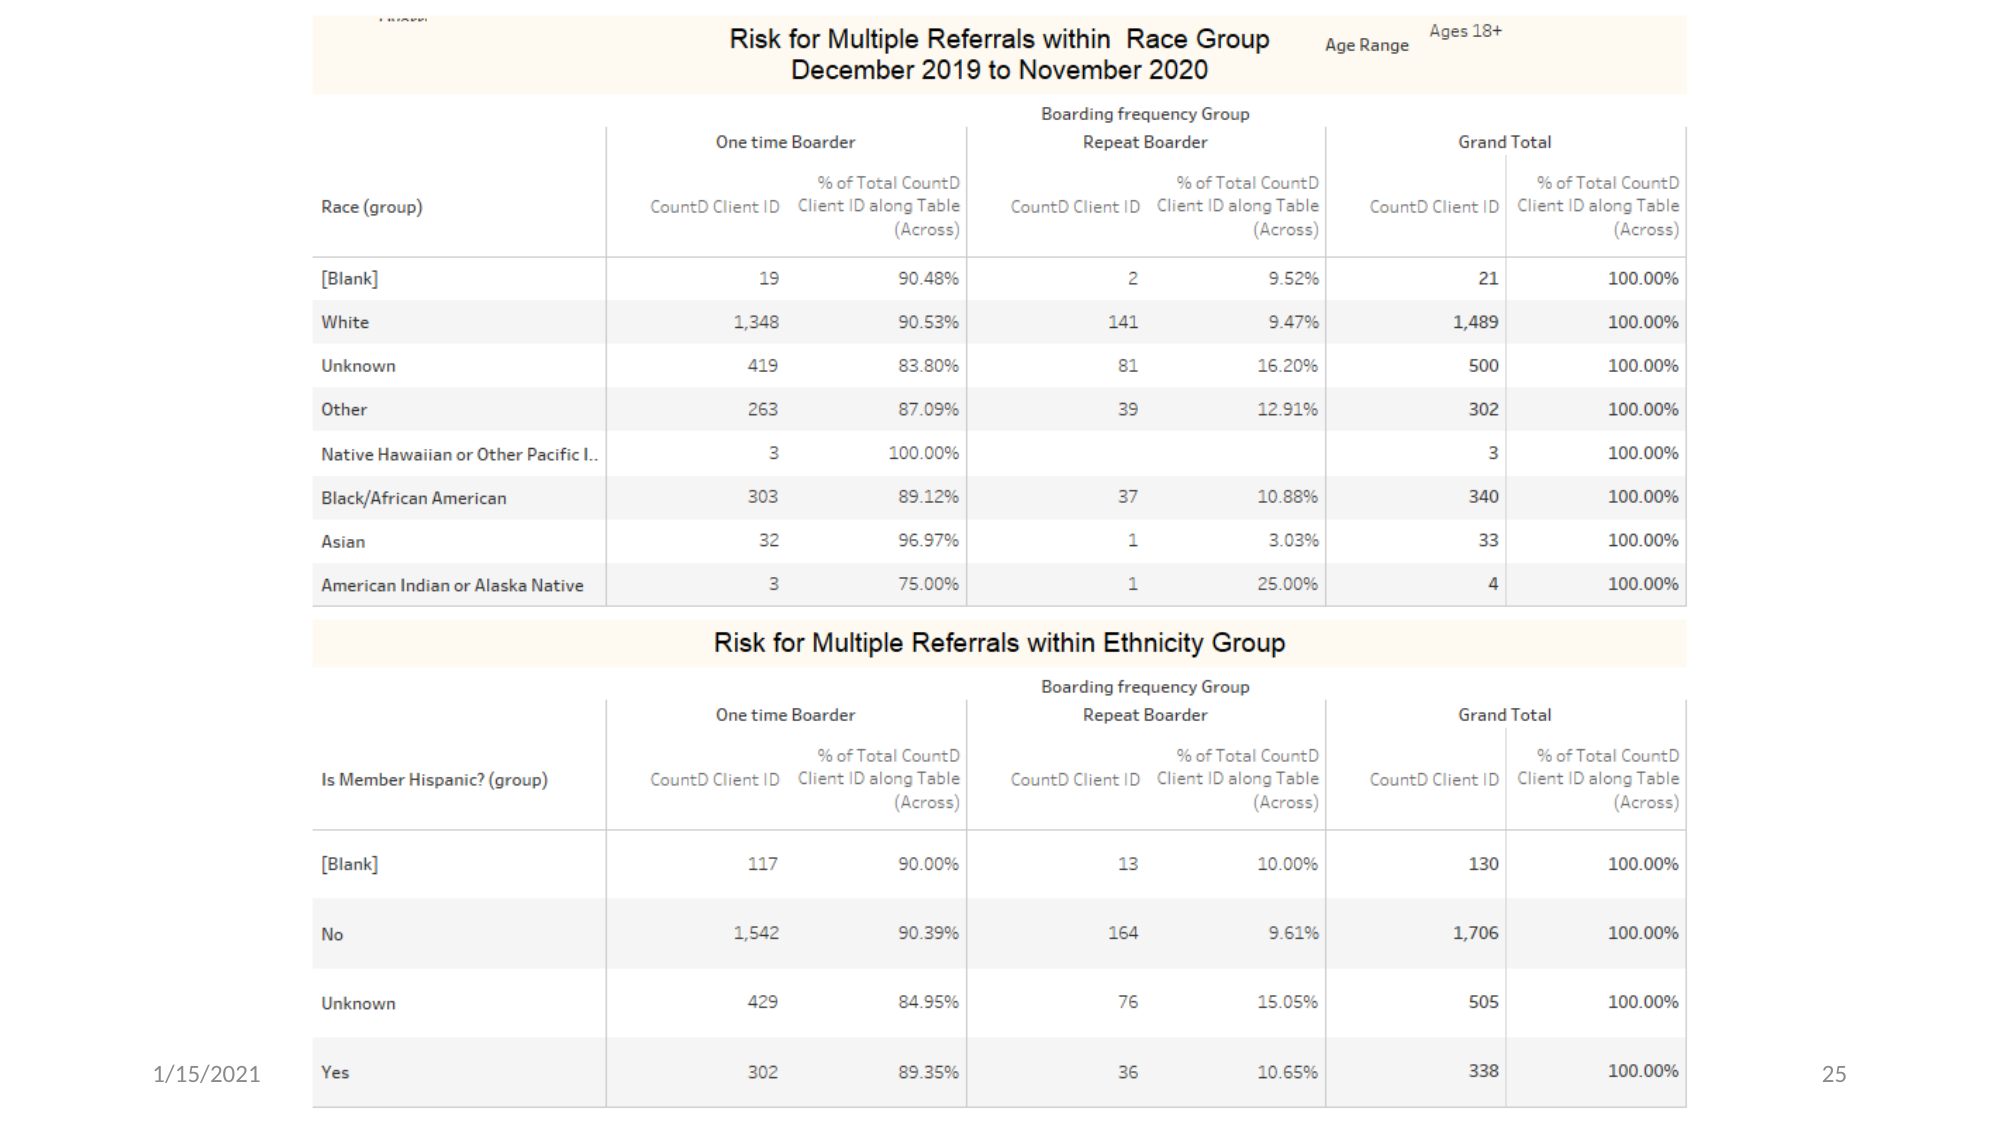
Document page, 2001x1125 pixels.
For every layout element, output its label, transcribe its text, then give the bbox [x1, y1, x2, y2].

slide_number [137, 1042, 296, 1103]
slide_number 25 [1704, 1042, 1863, 1103]
picture [296, 0, 1704, 1125]
